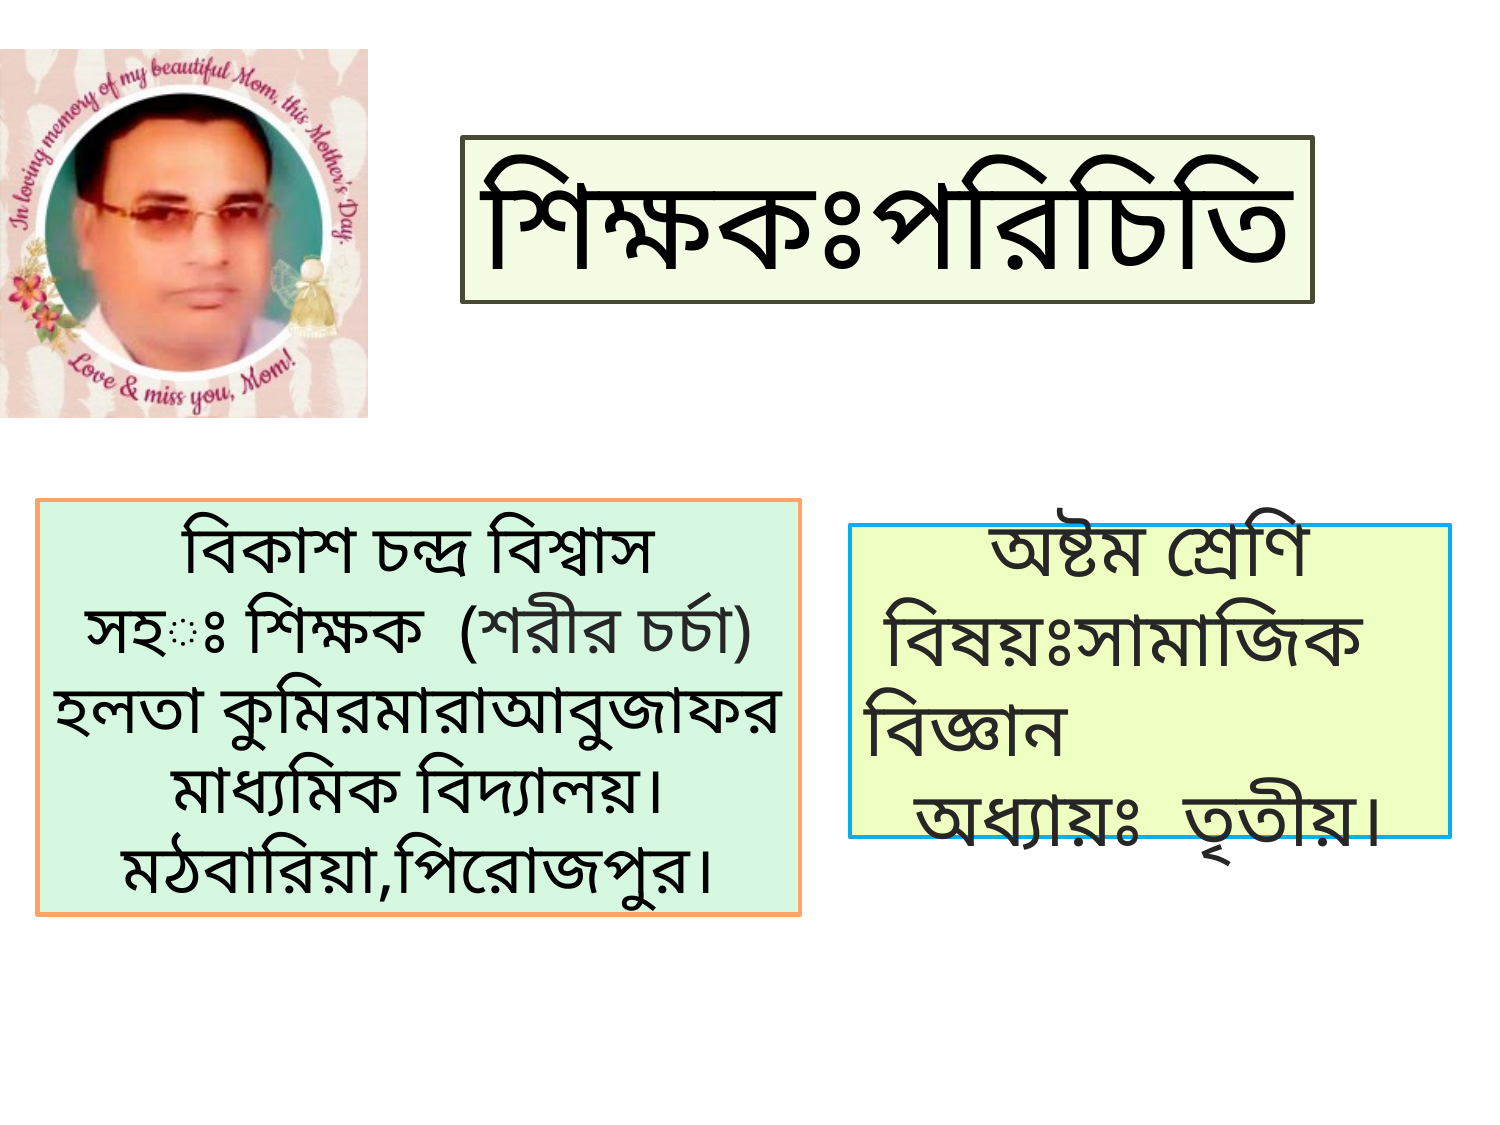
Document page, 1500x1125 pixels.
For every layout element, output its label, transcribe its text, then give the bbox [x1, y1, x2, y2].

picture [0, 49, 368, 418]
text_box বিকাশ চন্দ্র বিশ্বাস সহঃ শিক্ষক (শরীর চর্চা) হলতা কুমিরমারাআবুজাফর মাধ্যমিক বিদ্যালয়।মঠবারিয়া,পিরোজপুর। [37, 499, 800, 915]
text_box অষ্টম শ্রেণি বিষয়ঃসামাজিক বিজ্ঞান অধ্যায়ঃ তৃতীয়। [848, 523, 1452, 839]
text_box শিক্ষকঃপরিচিতি [462, 137, 1313, 303]
